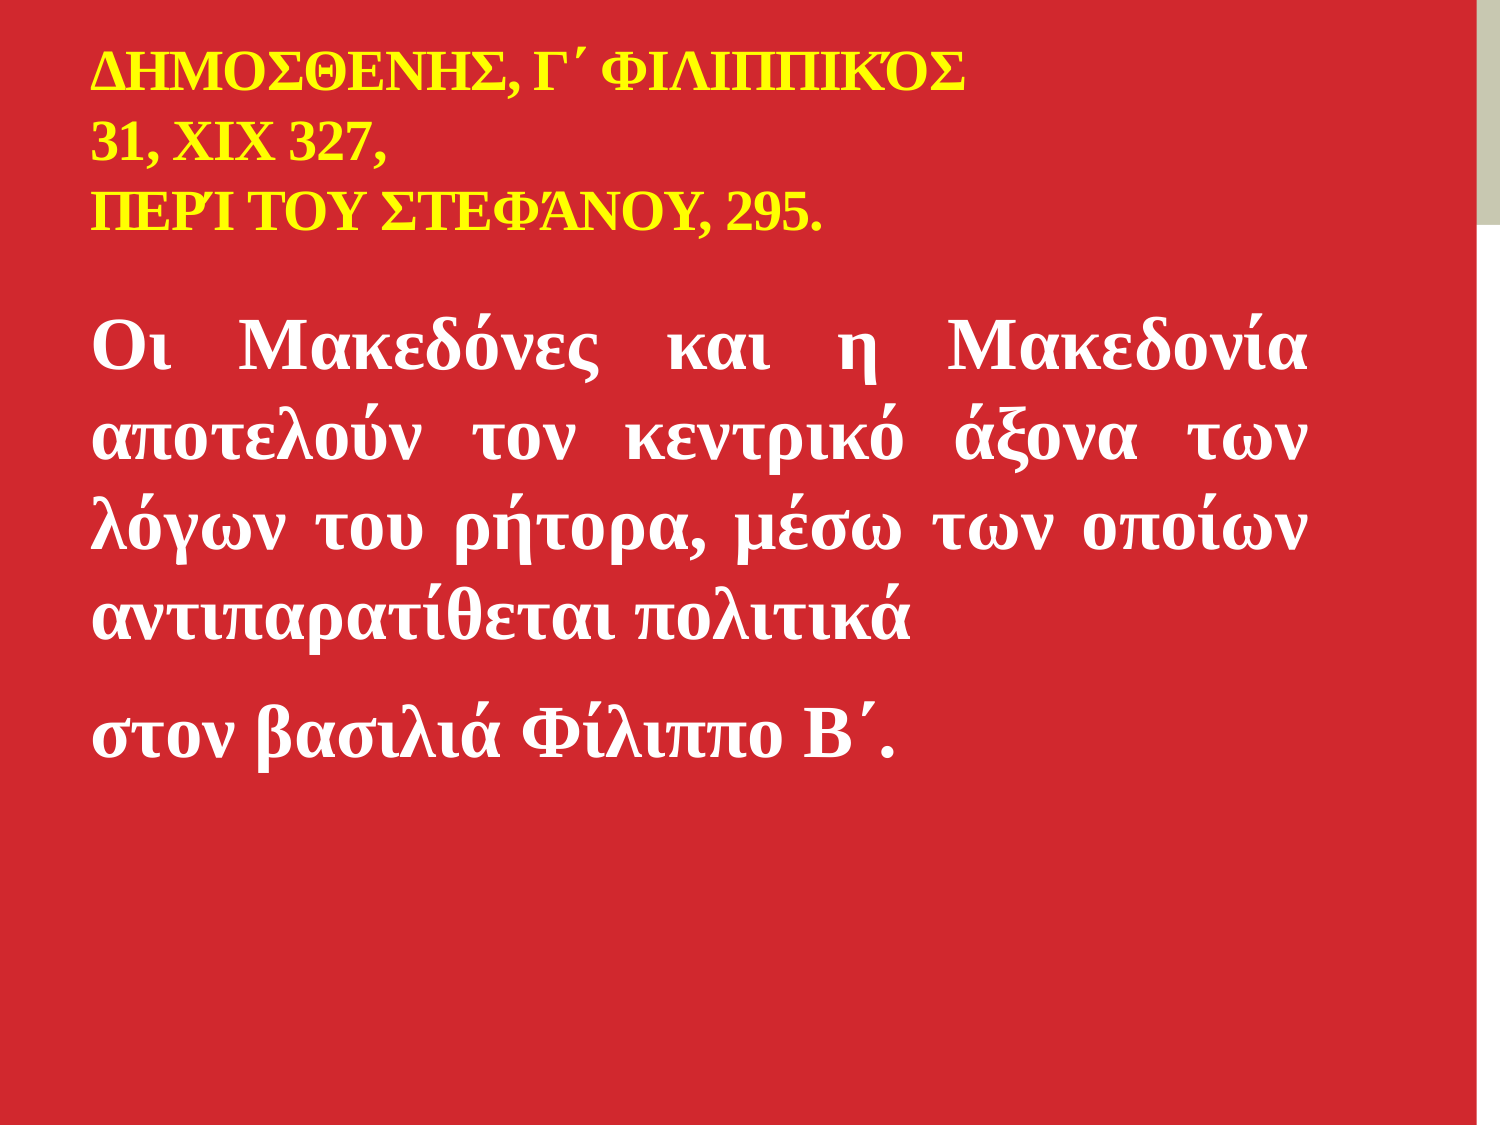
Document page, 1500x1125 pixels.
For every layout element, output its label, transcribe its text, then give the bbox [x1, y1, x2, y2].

title Δημοσθενησ, Γ΄ ΦιλιππικόΣ 31, ΧΙΧ 327, Περί του στεφάνου, 295. [75, 25, 1025, 250]
list Οι Μακεδόνες και η Μακεδονία αποτελούν τον κεντρικό άξονα των λόγων του ρήτορα, μέσω των οποίων αντιπαρατίθεται πολιτικά στον βασιλιά Φίλιππο Β΄. [75, 287, 1325, 1005]
